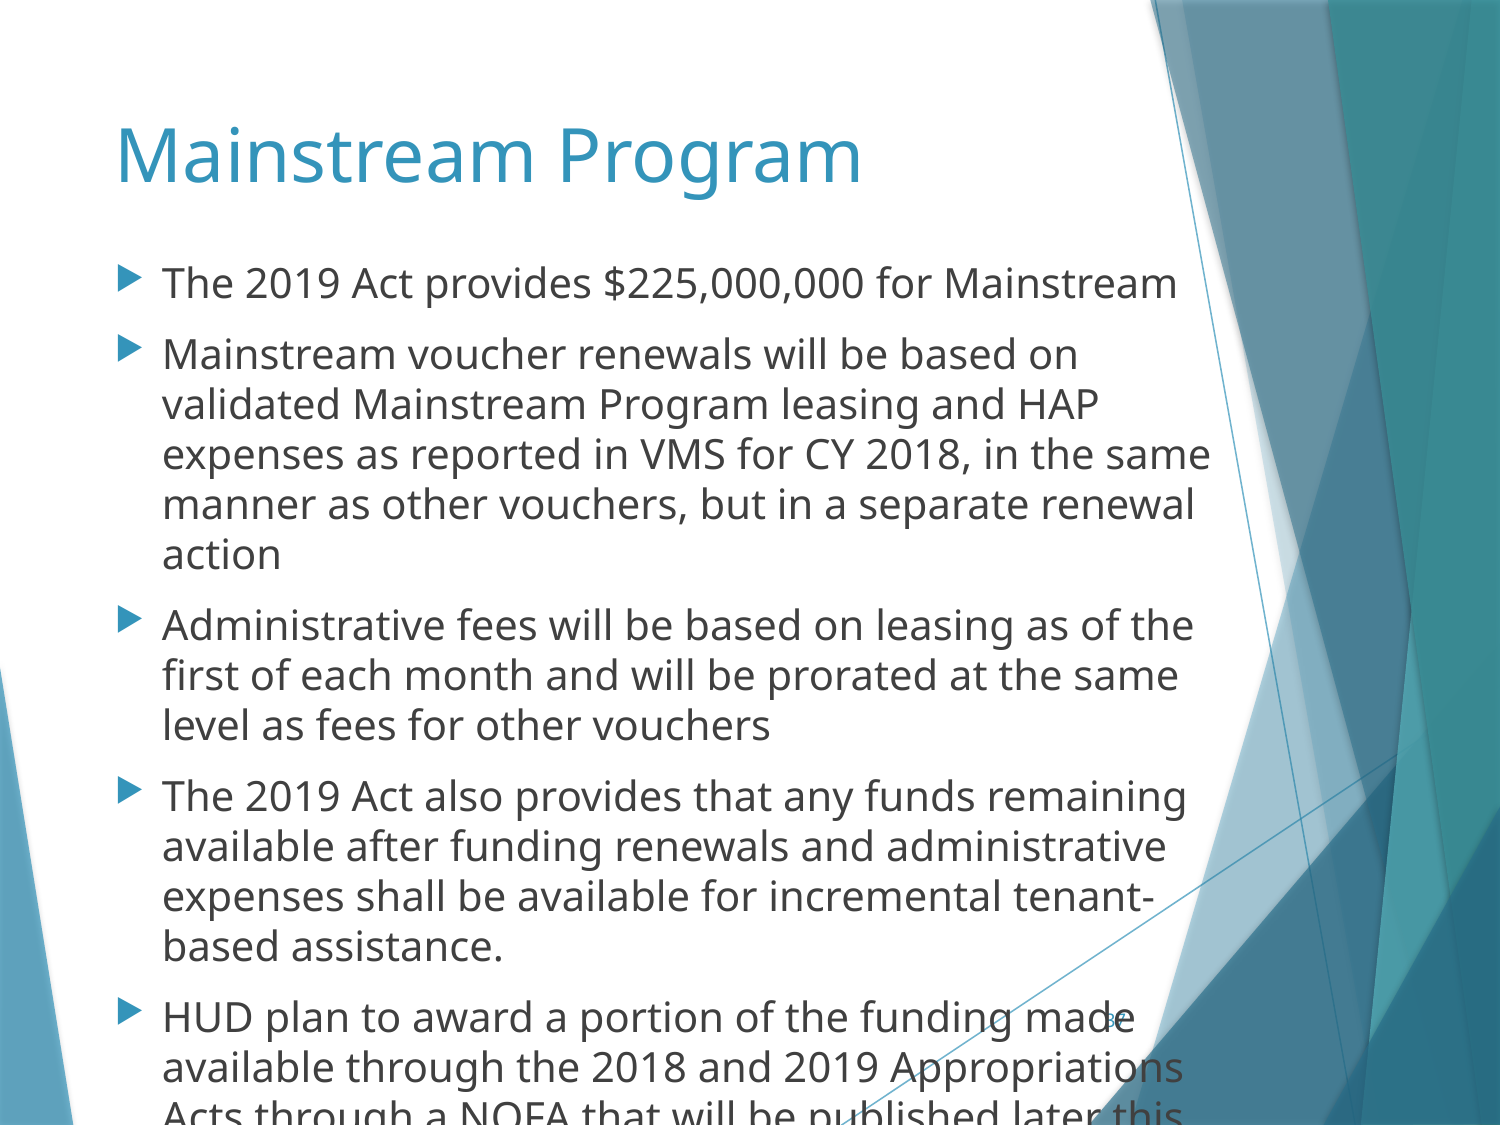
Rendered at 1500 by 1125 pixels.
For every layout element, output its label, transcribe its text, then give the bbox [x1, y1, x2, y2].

slide_number 37 [1057, 991, 1142, 1051]
list The 2019 Act provides $225,000,000 for Mainstream Mainstream voucher renewals will be based on validated Mainstream Program leasing and HAP expenses as reported in VMS for CY 2018, in the same manner as other vouchers, but in a separate renewal action Administrative fees will be based on leasing as of the first of each month and will be prorated at the same level as fees for other vouchers The 2019 Act also provides that any funds remaining available after funding renewals and administrative expenses shall be available for incremental tenant-based assistance. HUD plan to award a portion of the funding made available through the 2018 and 2019 Appropriations Acts through a NOFA that will be published later this year [24, 249, 1275, 1100]
title Mainstream Program [99, 99, 1142, 249]
